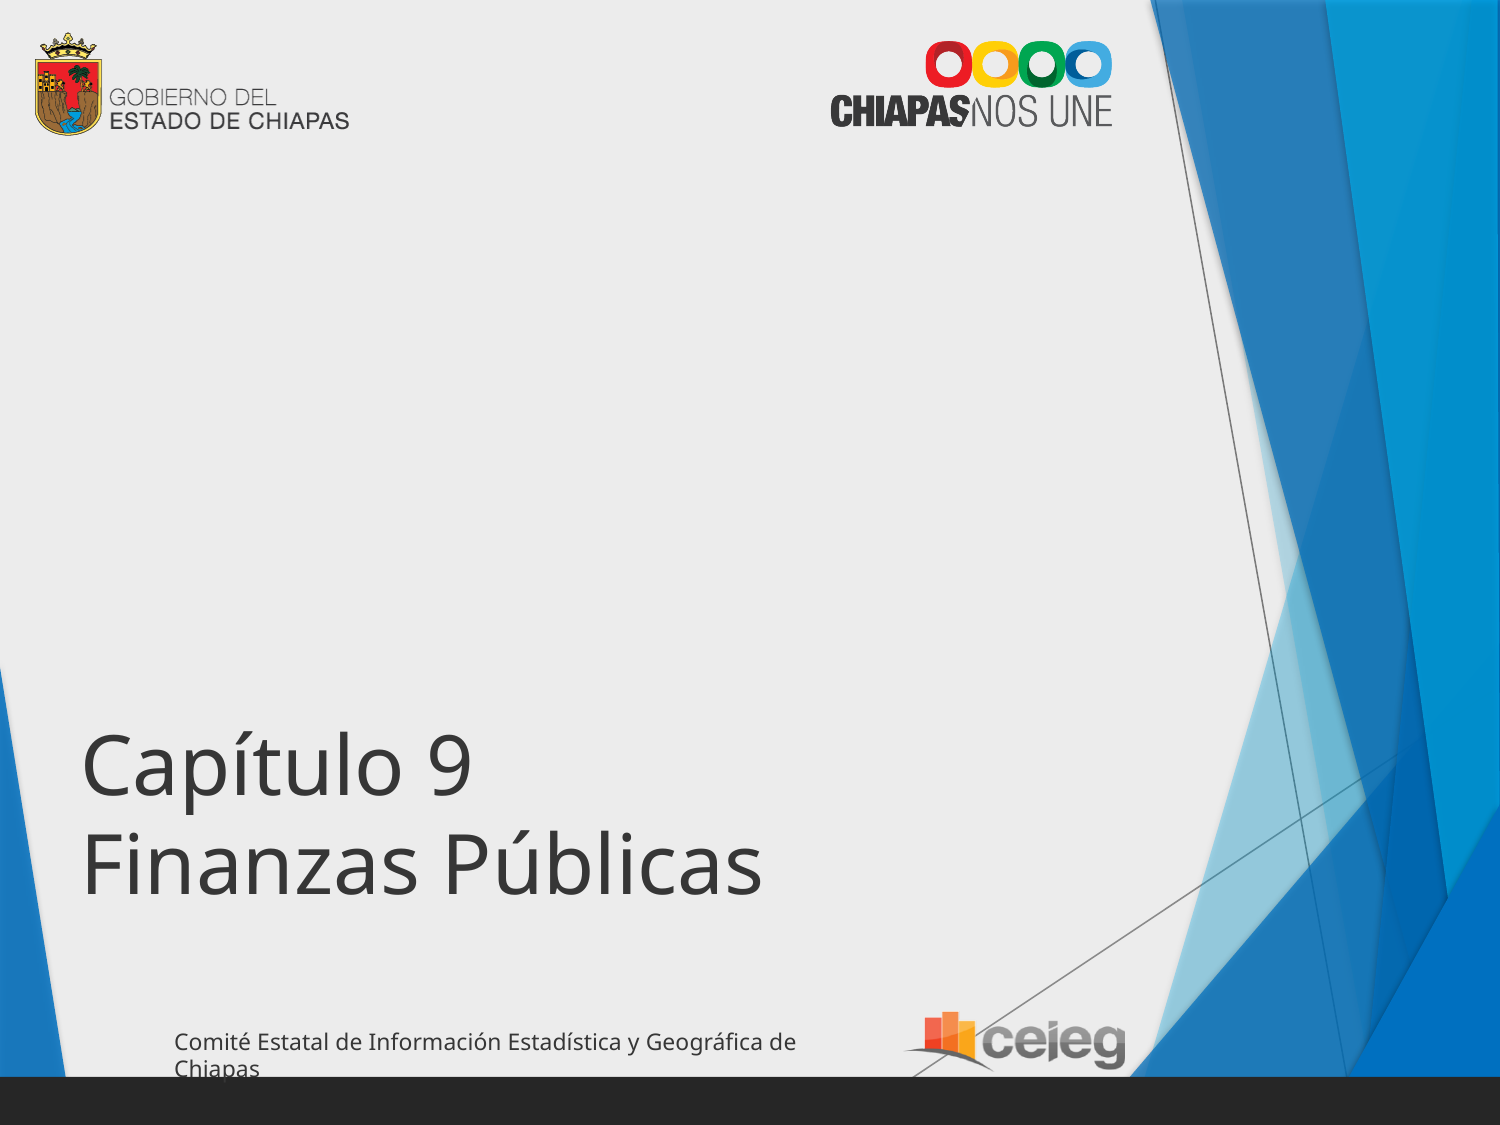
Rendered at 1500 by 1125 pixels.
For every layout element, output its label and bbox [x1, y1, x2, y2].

title [64, 704, 1107, 921]
picture [29, 19, 355, 149]
picture [809, 19, 1134, 149]
picture [903, 1011, 1125, 1072]
